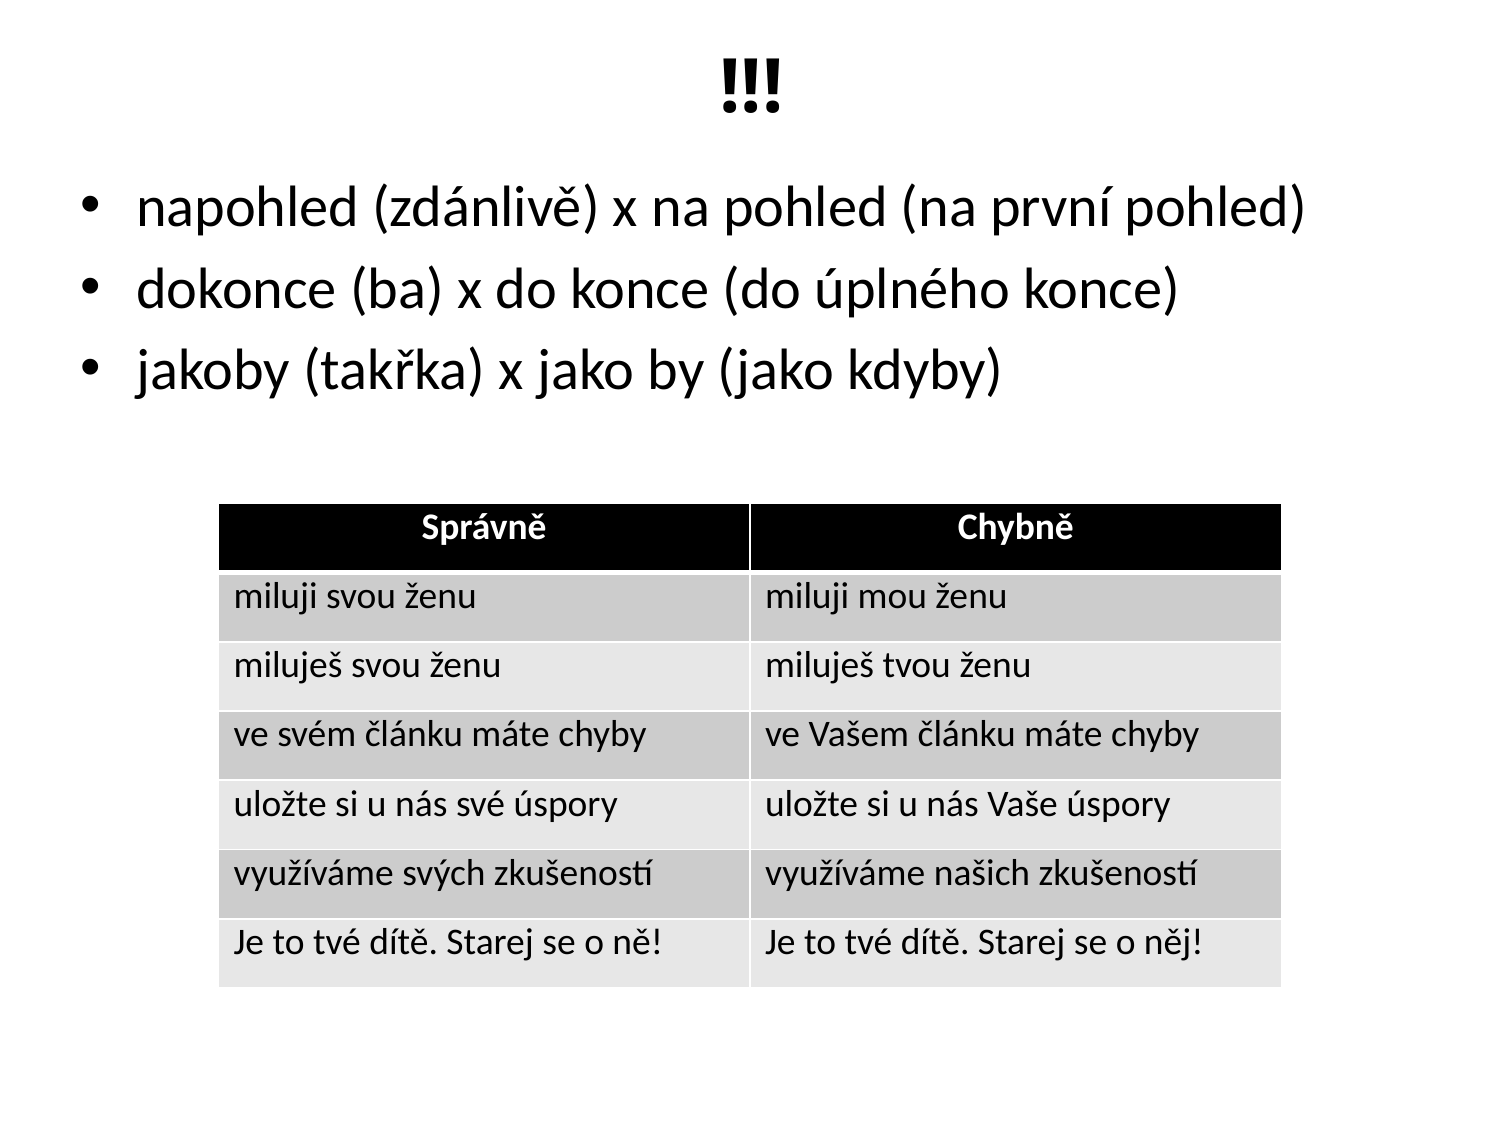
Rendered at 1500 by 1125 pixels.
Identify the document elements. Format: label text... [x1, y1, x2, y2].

list napohled (zdánlivě) x na pohled (na první pohled) dokonce (ba) x do konce (do úplného konce) jakoby (takřka) x jako by (jako kdyby) [64, 160, 1436, 421]
table_cell miluješ svou ženu [219, 643, 749, 710]
table_cell miluješ tvou ženu [751, 643, 1281, 710]
table_cell využíváme našich zkušeností [751, 850, 1281, 918]
table_cell Je to tvé dítě. Starej se o ně! [219, 920, 749, 987]
table_header Chybně [751, 504, 1281, 570]
table_cell miluji svou ženu [219, 575, 749, 641]
table_cell využíváme svých zkušeností [219, 850, 749, 918]
table_cell uložte si u nás své úspory [219, 781, 749, 849]
title !!! [76, 30, 1427, 135]
table_header Správně [219, 504, 749, 570]
table_cell uložte si u nás Vaše úspory [751, 781, 1281, 849]
table_cell ve svém článku máte chyby [219, 712, 749, 779]
table_cell miluji mou ženu [751, 575, 1281, 641]
table_cell ve Vašem článku máte chyby [751, 712, 1281, 779]
table_cell Je to tvé dítě. Starej se o něj! [751, 920, 1281, 987]
